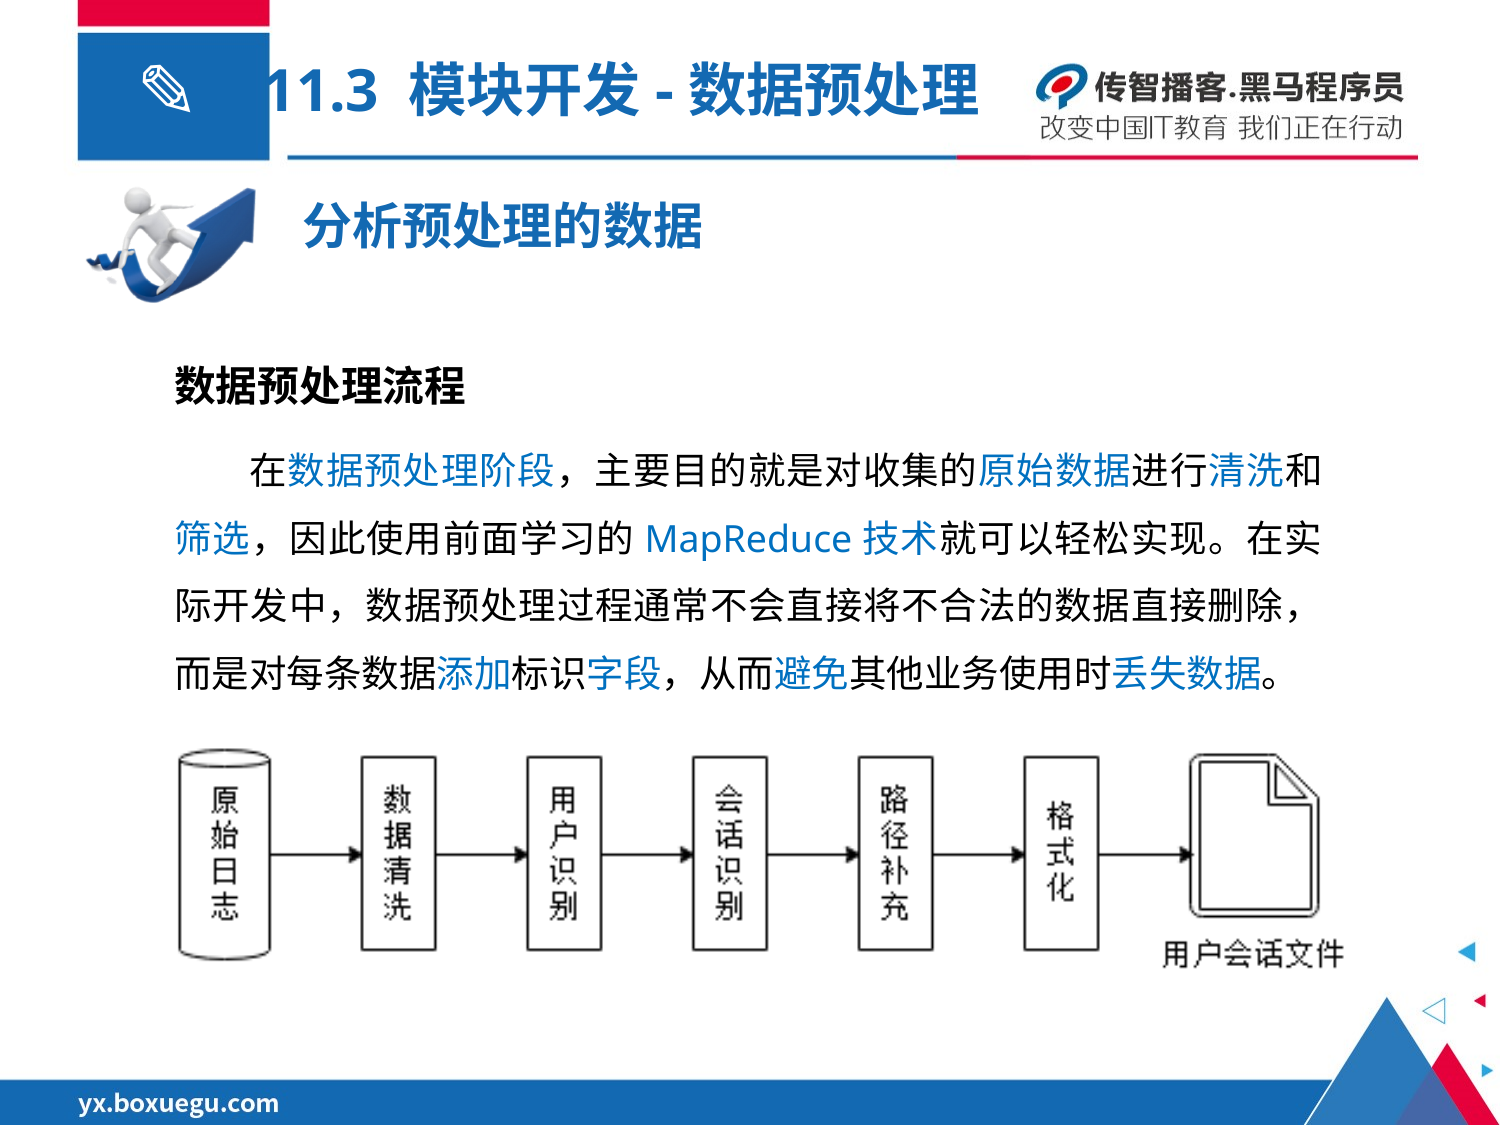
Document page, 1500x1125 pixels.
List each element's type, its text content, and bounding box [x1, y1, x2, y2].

text_box 11.3 模块开发-数据预处理 [41, 22, 1119, 148]
text_box 分析预处理的数据 [288, 187, 718, 263]
text_box [0, 158, 1500, 289]
text_box 在数据预处理阶段，主要目的就是对收集的原始数据进行清洗和筛选，因此使用前面学习的MapReduce技术就可以轻松实现。在实际开发中，数据预处理过程通常不会直接将不合法的数据直接删除，而是对每条数据添加标识字段，从而避免其他业务使用时丢失数据。 [159, 417, 1338, 703]
picture [0, 0, 1500, 158]
text_box 数据预处理流程 [159, 327, 1288, 417]
picture [0, 159, 1500, 1125]
